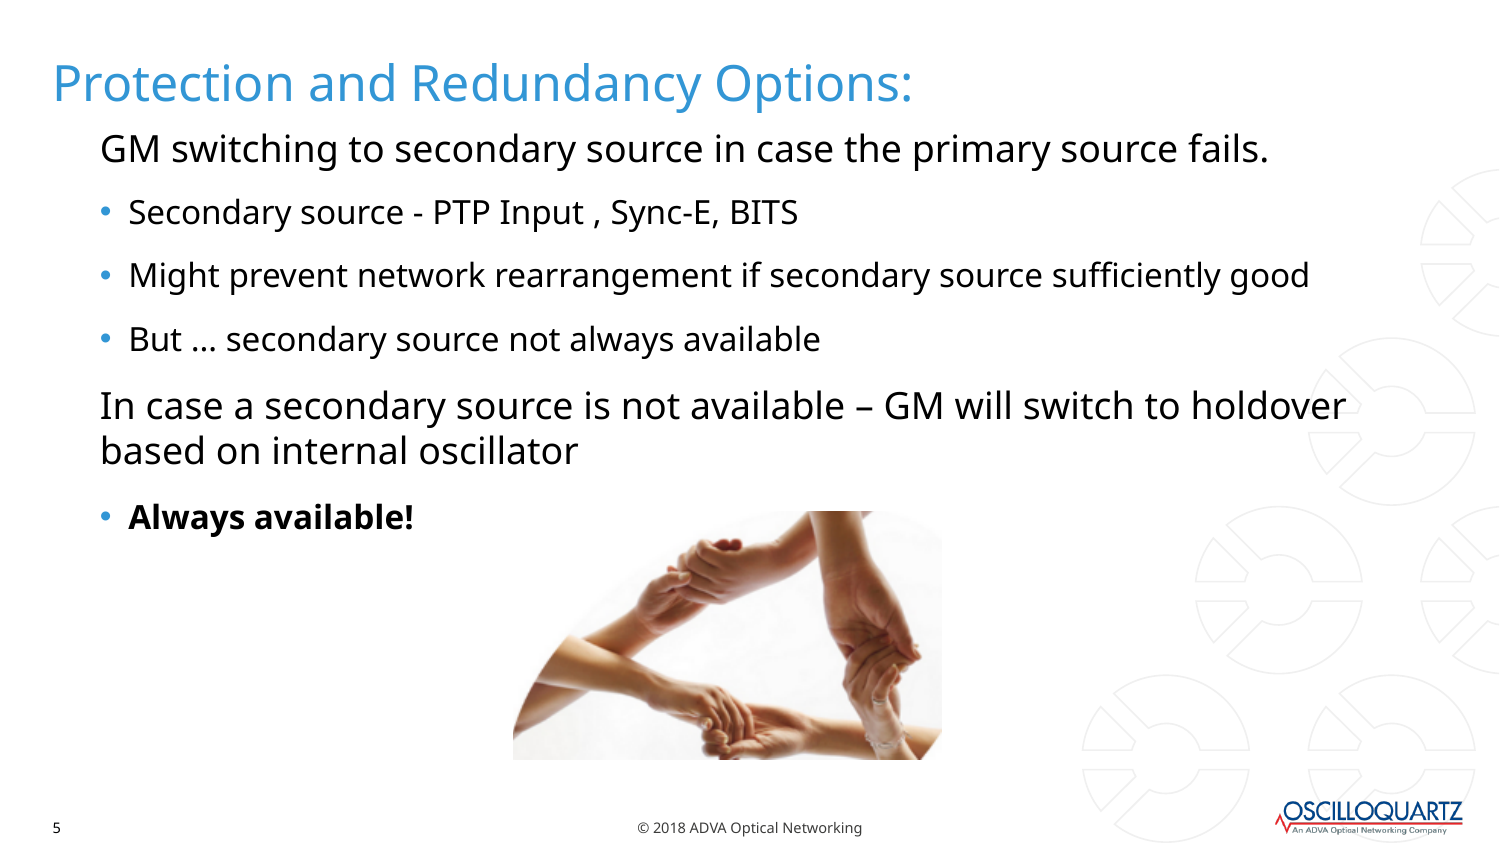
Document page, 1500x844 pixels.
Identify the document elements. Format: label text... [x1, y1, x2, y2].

title Protection and Redundancy Options: [37, 0, 1463, 113]
list GM switching to secondary source in case the primary source fails. Secondary source - PTP Input , Sync-E, BITS Might prevent network rearrangement if secondary source sufficiently good But … secondary source not always available In case a secondary source is not available – GM will switch to holdover based on internal oscillator Always available! [85, 117, 1418, 789]
picture [1271, 793, 1467, 839]
picture [513, 511, 942, 760]
